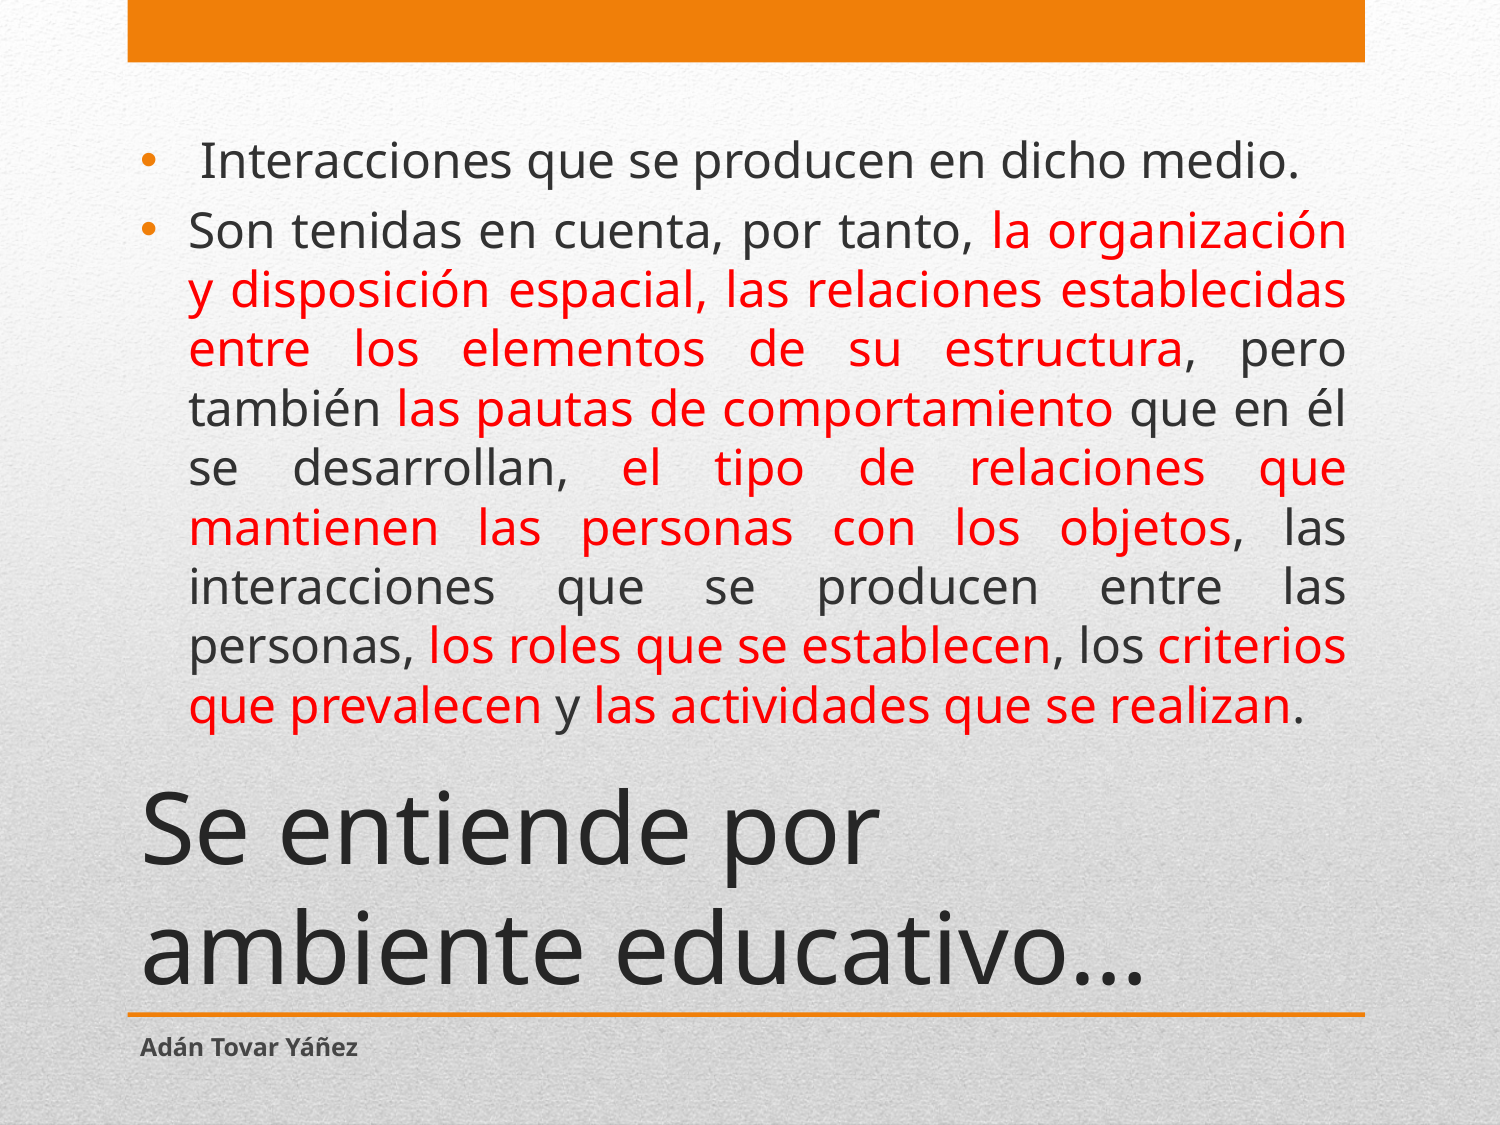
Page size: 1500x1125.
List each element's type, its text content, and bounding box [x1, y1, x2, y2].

title Se entiende por ambiente educativo… [125, 750, 1238, 1013]
list Interacciones que se producen en dicho medio. Son tenidas en cuenta, por tanto, la organización y disposición espacial, las relaciones establecidas entre los elementos de su estructura, pero también las pautas de comportamiento que en él se desarrollan, el tipo de relaciones que mantienen las personas con los objetos, las interacciones que se producen entre las personas, los roles que se establecen, los criterios que prevalecen y las actividades que se realizan. [125, 112, 1363, 750]
footer Adán Tovar Yáñez [125, 1018, 925, 1079]
